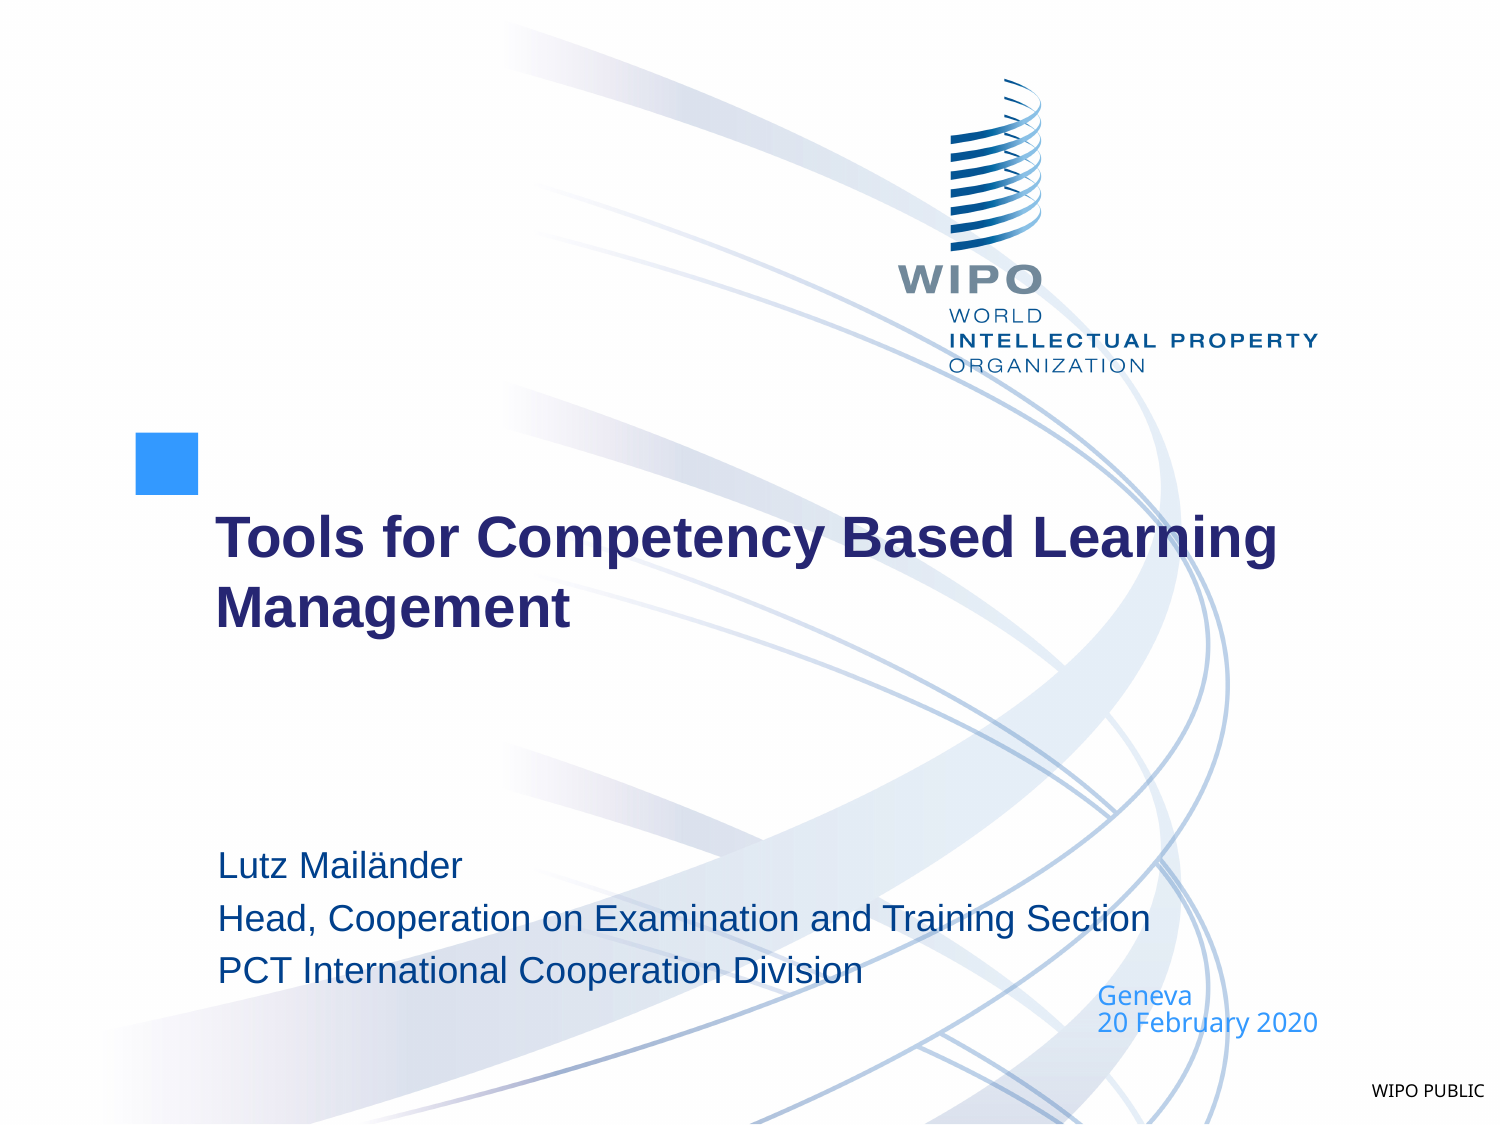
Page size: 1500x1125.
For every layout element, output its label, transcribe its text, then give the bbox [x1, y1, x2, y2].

picture [0, 0, 1500, 1125]
subtitle Tools for Competency Based Learning Management [200, 491, 1483, 711]
text_box [135, 432, 199, 495]
text_box Geneva 20 February 2020 [1082, 987, 1436, 1107]
text_box Lutz Mailänder Head, Cooperation on Examination and Training Section PCT International Cooperation Division [203, 834, 1341, 952]
